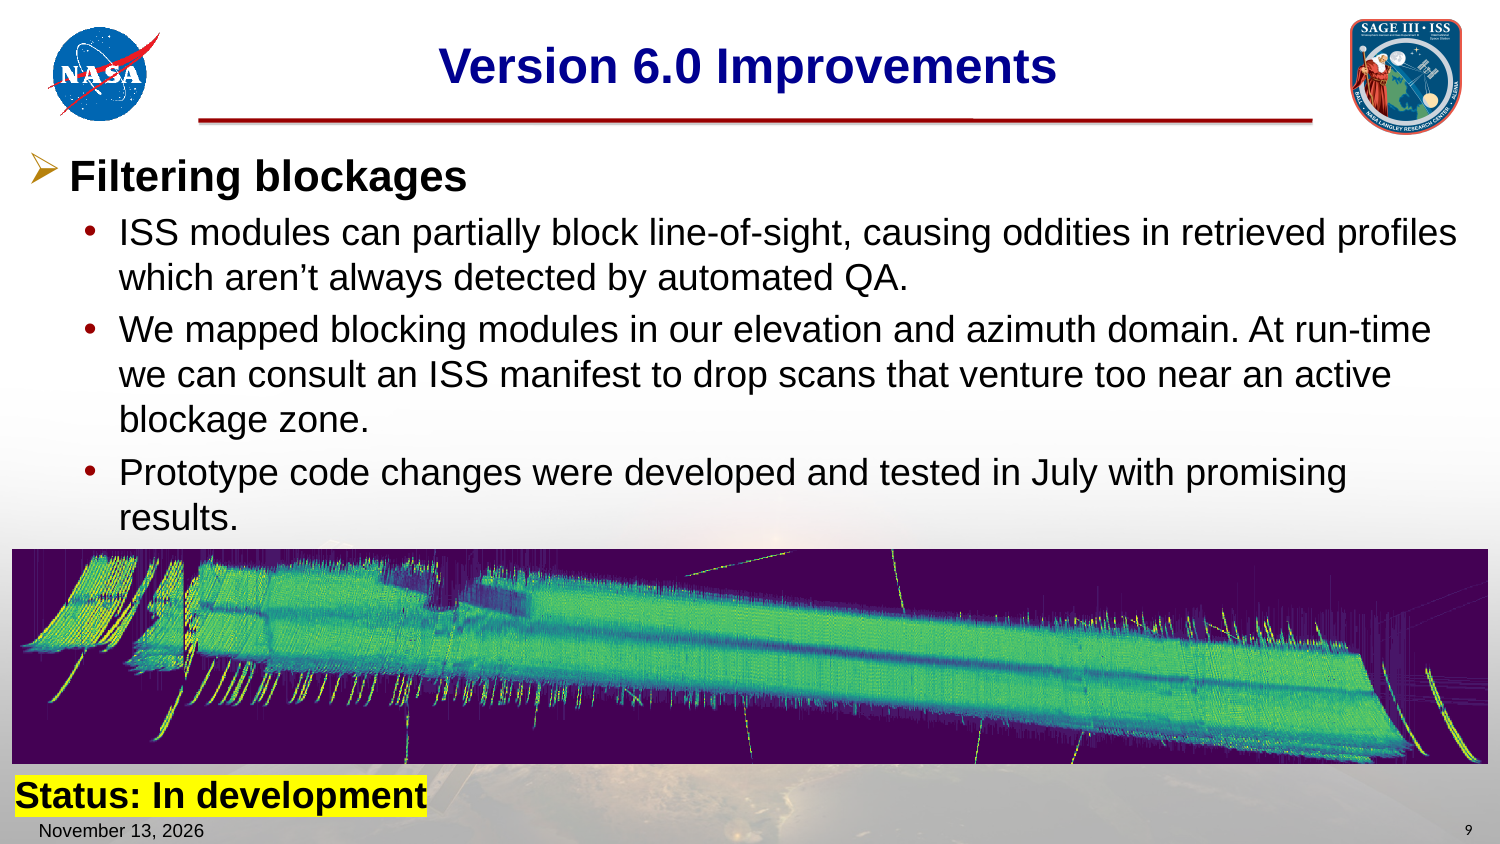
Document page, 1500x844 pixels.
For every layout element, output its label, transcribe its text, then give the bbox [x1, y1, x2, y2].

text_box Status: In development [0, 763, 750, 830]
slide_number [23, 830, 374, 844]
picture [47, 27, 160, 121]
picture [1350, 19, 1462, 135]
title Version 6.0 Improvements [200, 23, 1297, 104]
list Filtering blockages ISS modules can partially block line-of-sight, causing oddities in retrieved profiles which aren’t always detected by automated QA. We mapped blocking modules in our elevation and azimuth domain. At run-time we can consult an ISS manifest to drop scans that venture too near an active blockage zone. Prototype code changes were developed and tested in July with promising results. [12, 140, 1488, 548]
picture [12, 548, 1488, 765]
